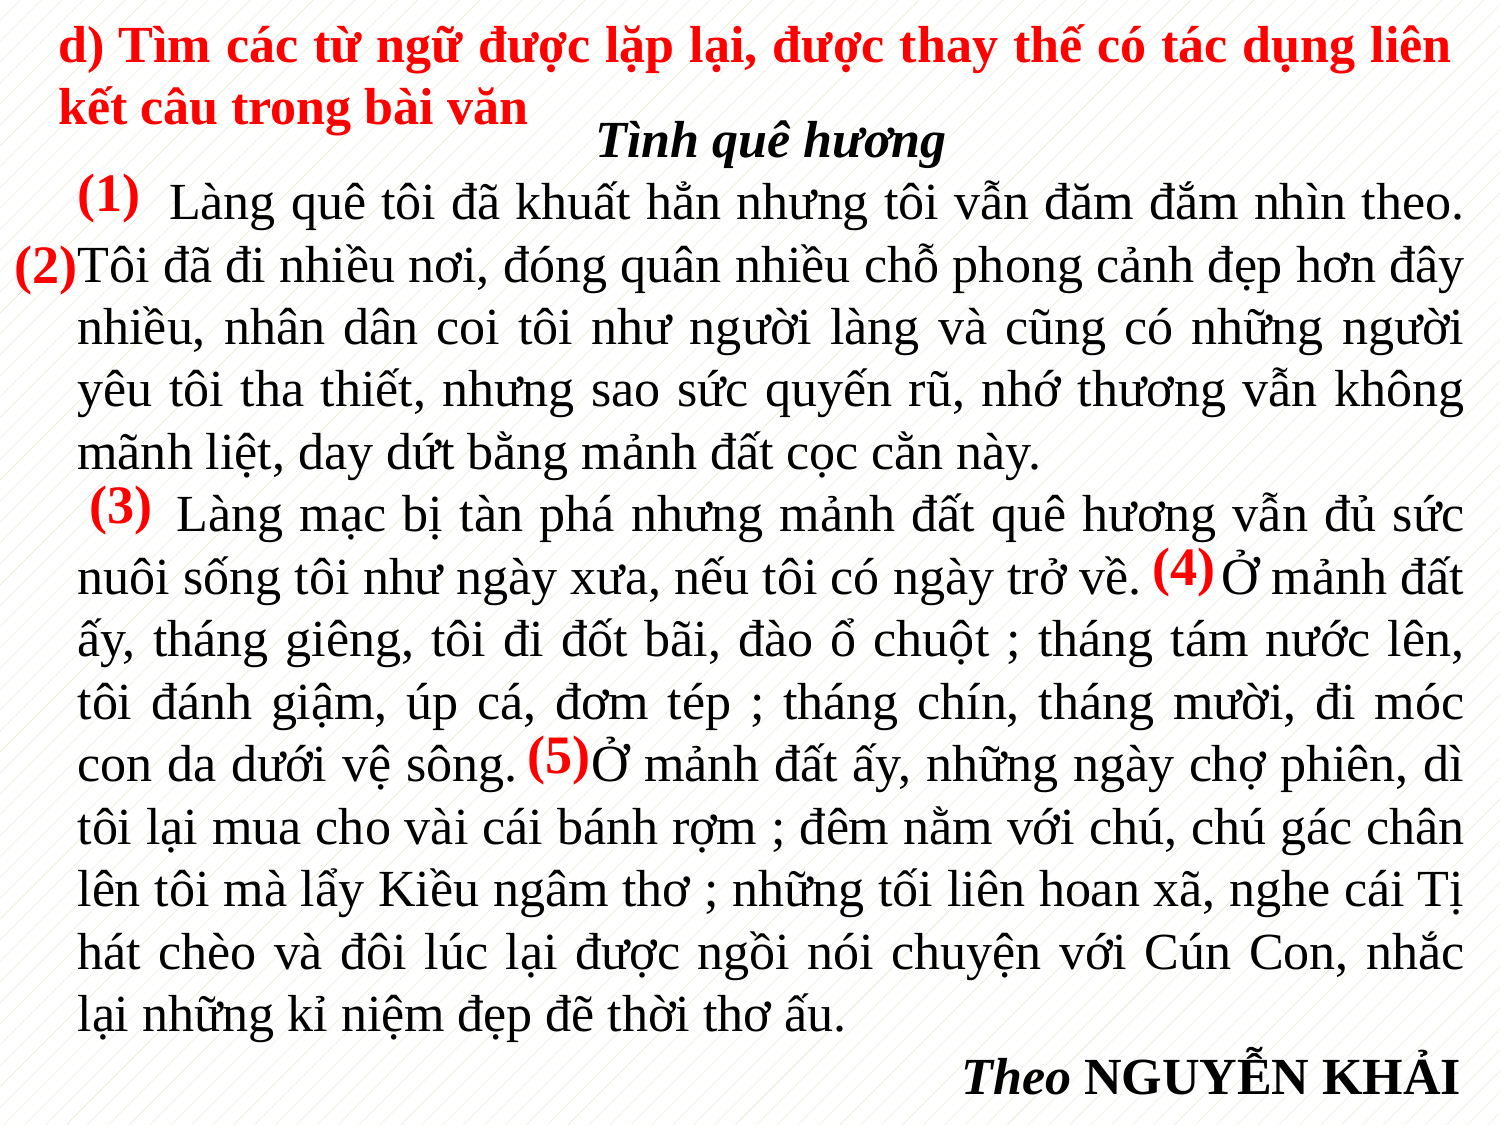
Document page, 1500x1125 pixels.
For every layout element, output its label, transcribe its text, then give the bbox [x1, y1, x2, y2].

text_box (3) [75, 462, 200, 543]
text_box d) Tìm các từ ngữ được lặp lại, được thay thế có tác dụng liên kết câu trong bài văn [43, 2, 1468, 143]
text_box (1) [62, 149, 188, 230]
text_box (4) [1137, 523, 1263, 604]
text_box (5) [512, 712, 625, 793]
text_box Tình quê hương Làng quê tôi đã khuất hẳn nhưng tôi vẫn đăm đắm nhìn theo. Tôi đã đi nhiều nơi, đóng quân nhiều chỗ phong cảnh đẹp hơn đây nhiều, nhân dân coi tôi như người làng và cũng có những người yêu tôi tha thiết, nhưng sao sức quyến rũ, nhớ thương vẫn không mãnh liệt, day dứt bằng mảnh đất cọc cằn này. Làng mạc bị tàn phá nhưng mảnh đất quê hương vẫn đủ sức nuôi sống tôi như ngày xưa, nếu tôi có ngày trở về. Ở mảnh đất ấy, tháng giêng, tôi đi đốt bãi, đào ổ chuột ; tháng tám nước lên, tôi đánh giậm, úp cá, đơm tép ; tháng chín, tháng mười, đi móc con da dưới vệ sông. Ở mảnh đất ấy, những ngày chợ phiên, dì tôi lại mua cho vài cái bánh rợm ; đêm nằm với chú, chú gác chân lên tôi mà lẩy Kiều ngâm thơ ; những tối liên hoan xã, nghe cái Tị hát chèo và đôi lúc lại được ngồi nói chuyện với Cún Con, nhắc lại những kỉ niệm đẹp đẽ thời thơ ấu. Theo NGUYỄN KHẢI [62, 50, 1481, 1125]
text_box (2) [0, 221, 125, 302]
